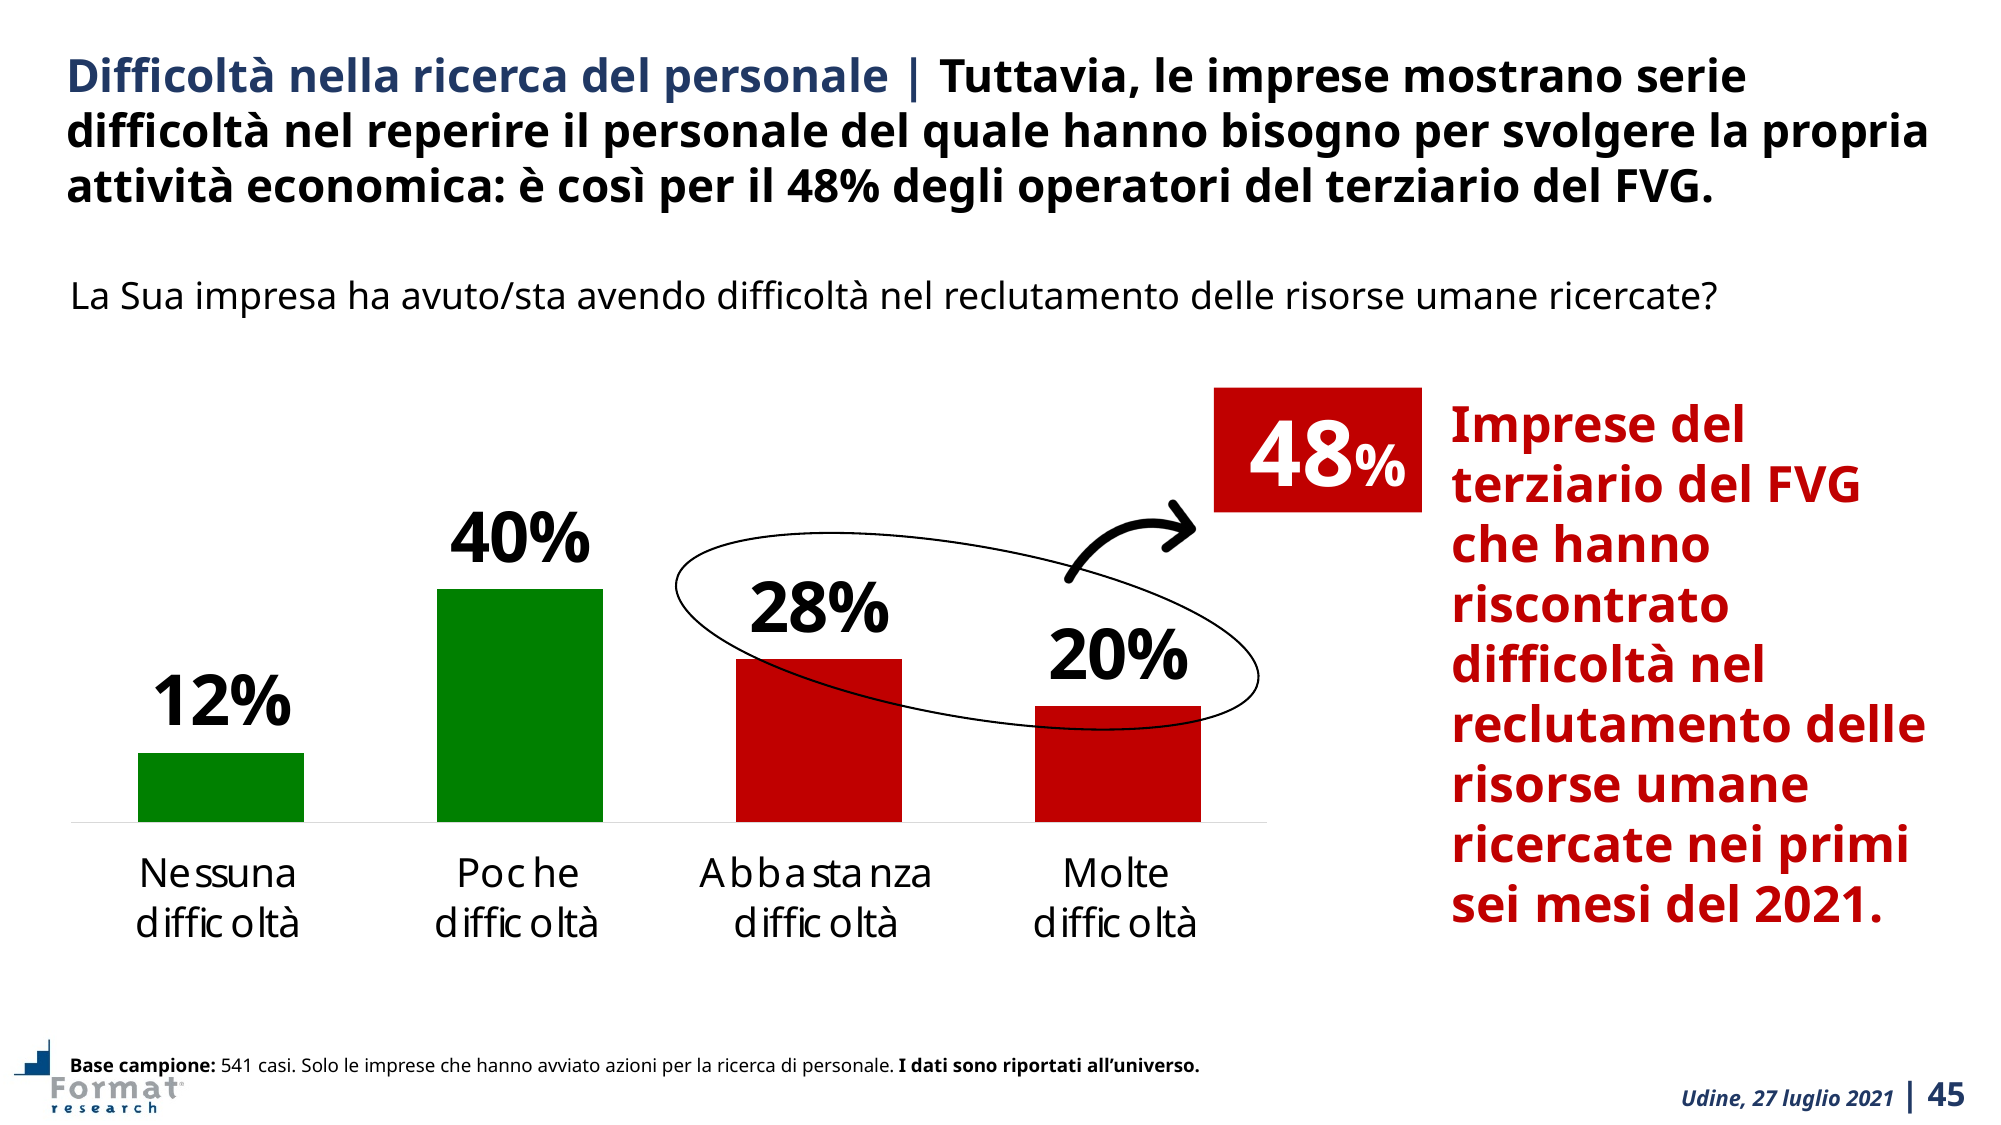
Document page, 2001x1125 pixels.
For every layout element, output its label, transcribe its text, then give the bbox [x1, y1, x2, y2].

text_box Difficoltà nella ricerca del personale | Tuttavia, le imprese mostrano serie difficoltà nel reperire il personale del quale hanno bisogno per svolgere la propria attività economica: è così per il 48% degli operatori del terziario del FVG. [54, 40, 1969, 218]
text_box Imprese del terziario del FVG che hanno riscontrato difficoltà nel reclutamento delle risorse umane ricercate nei primi sei mesi del 2021. [1436, 385, 1944, 940]
text_box La Sua impresa ha avuto/sta avendo difficoltà nel reclutamento delle risorse umane ricercate? [54, 265, 1945, 325]
picture [42, 444, 1296, 963]
picture [3, 1030, 194, 1121]
text_box 48% [1213, 387, 1422, 513]
text_box Base campione: 541 casi. Solo le imprese che hanno avviato azioni per la ricerca di personale. I dati sono riportati all’universo. [54, 1044, 1969, 1084]
